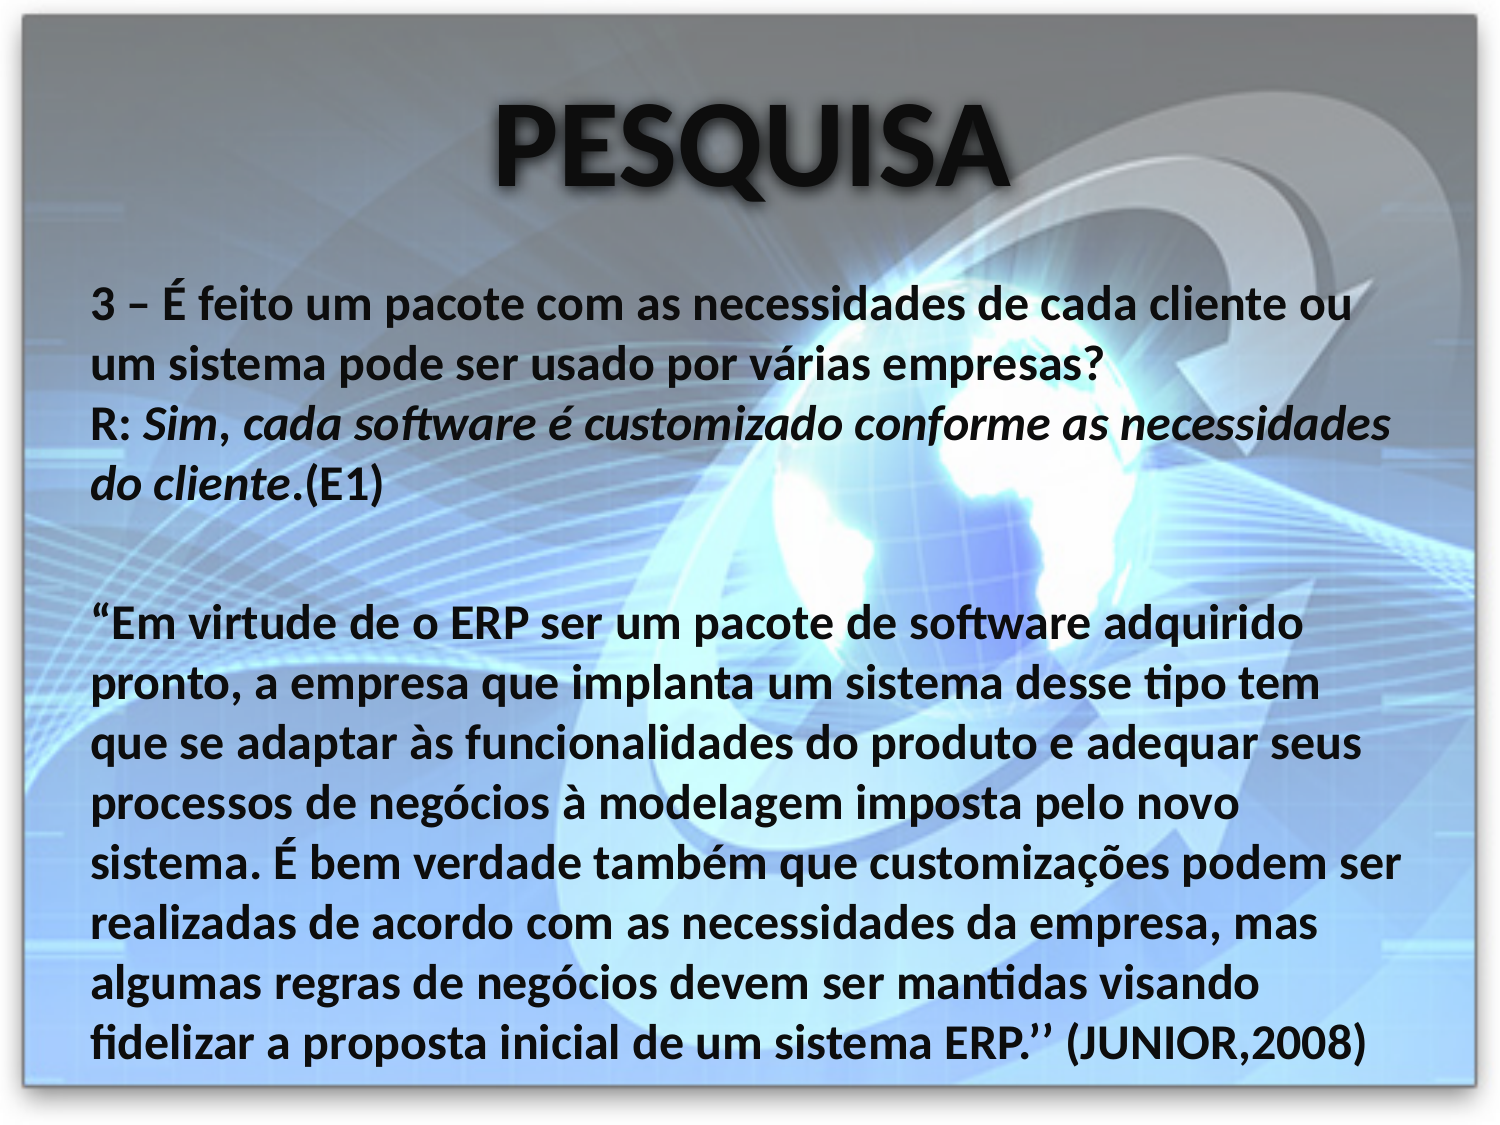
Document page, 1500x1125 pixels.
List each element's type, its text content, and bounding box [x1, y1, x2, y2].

title PESQUISA [76, 42, 1427, 231]
list 3 – É feito um pacote com as necessidades de cada cliente ou um sistema pode ser usado por várias empresas? R: Sim, cada software é customizado conforme as necessidades do cliente.(E1) “Em virtude de o ERP ser um pacote de software adquirido pronto, a empresa que implanta um sistema desse tipo tem que se adaptar às funcionalidades do produto e adequar seus processos de negócios à modelagem imposta pelo novo sistema. É bem verdade também que customizações podem ser realizadas de acordo com as necessidades da empresa, mas algumas regras de negócios devem ser mantidas visando fidelizar a proposta inicial de um sistema ERP.’’ (JUNIOR,2008) [75, 262, 1425, 1059]
